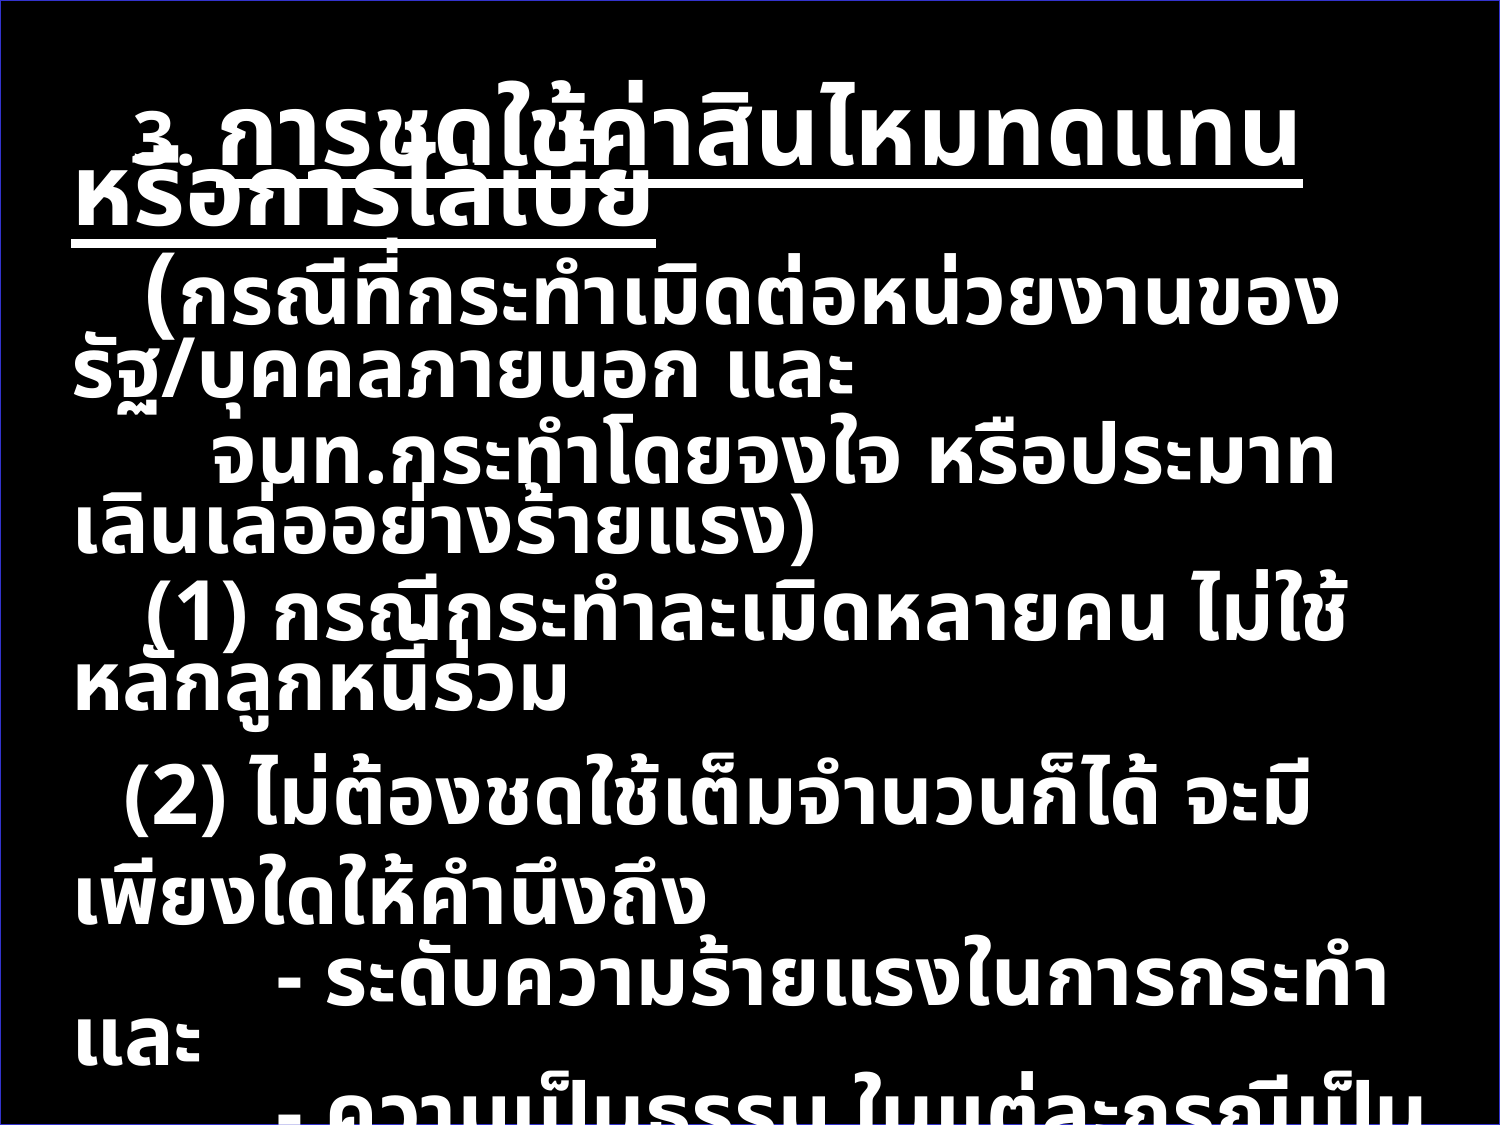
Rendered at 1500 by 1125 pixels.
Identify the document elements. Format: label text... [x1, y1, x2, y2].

list 3. การชดใช้ค่าสินไหมทดแทน หรือการไล่เบี้ย (กรณีที่กระทำเมิดต่อหน่วยงานของรัฐ/บุคคลภายนอก และ จนท.กระทำโดยจงใจ หรือประมาทเลินเล่ออย่างร้ายแรง) (1) กรณีกระทำละเมิดหลายคน ไม่ใช้หลักลูกหนี้ร่วม (2) ไม่ต้องชดใช้เต็มจำนวนก็ได้ จะมีเพียงใดให้คำนึงถึง - ระดับความร้ายแรงในการกระทำ และ - ความเป็นธรรม ในแต่ละกรณีเป็นเกณฑ์ (3) การหักส่วนความรับผิดออกด้วย กรณีเกิดจาก - ความผิด/ความบกพร่อง ของหน่วยงานของรัฐ - ระบบการดำเนินงานส่วนรวม [0, 0, 1500, 1125]
